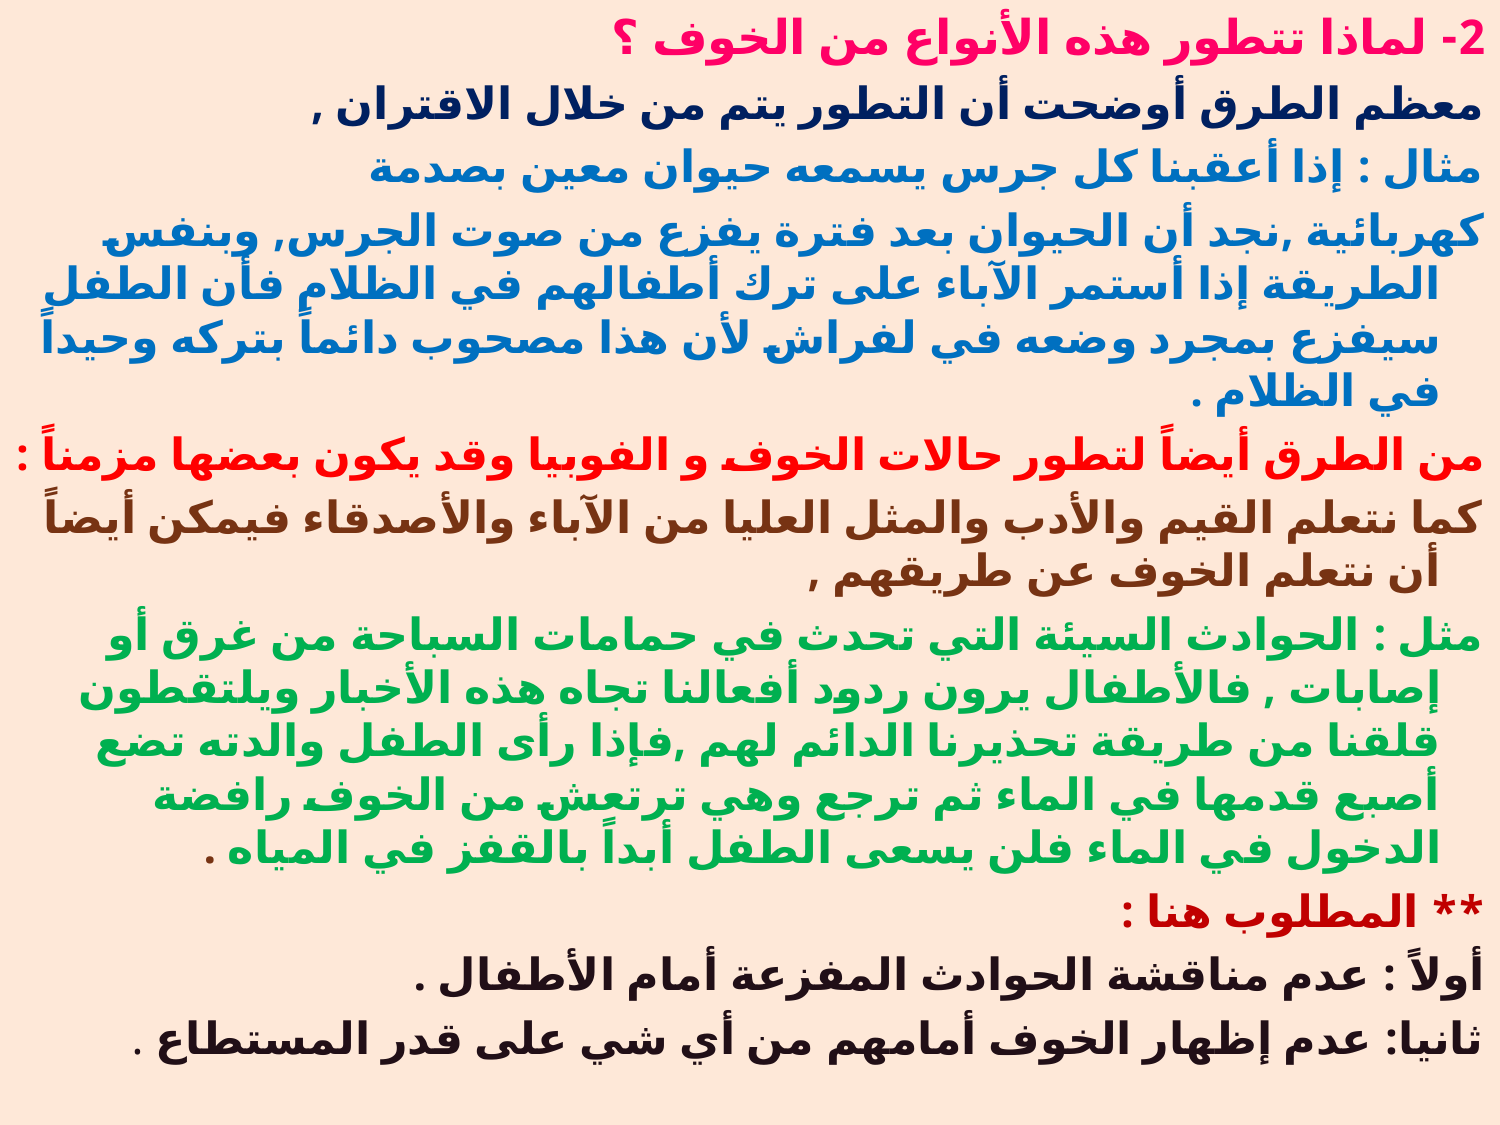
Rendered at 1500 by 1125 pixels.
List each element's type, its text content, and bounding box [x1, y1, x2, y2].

list 2- لماذا تتطور هذه الأنواع من الخوف ؟ معظم الطرق أوضحت أن التطور يتم من خلال الاقتران , مثال : إذا أعقبنا كل جرس يسمعه حيوان معين بصدمة كهربائية ,نجد أن الحيوان بعد فترة يفزع من صوت الجرس, وبنفس الطريقة إذا أستمر الآباء على ترك أطفالهم في الظلام فأن الطفل سيفزع بمجرد وضعه في لفراش لأن هذا مصحوب دائماً بتركه وحيداً في الظلام . من الطرق أيضاً لتطور حالات الخوف و الفوبيا وقد يكون بعضها مزمناً : كما نتعلم القيم والأدب والمثل العليا من الآباء والأصدقاء فيمكن أيضاً أن نتعلم الخوف عن طريقهم , مثل : الحوادث السيئة التي تحدث في حمامات السباحة من غرق أو إصابات , فالأطفال يرون ردود أفعالنا تجاه هذه الأخبار ويلتقطون قلقنا من طريقة تحذيرنا الدائم لهم ,فإذا رأى الطفل والدته تضع أصبع قدمها في الماء ثم ترجع وهي ترتعش من الخوف رافضة الدخول في الماء فلن يسعى الطفل أبداً بالقفز في المياه . ** المطلوب هنا : أولاً : عدم مناقشة الحوادث المفزعة أمام الأطفال . ثانيا: عدم إظهار الخوف أمامهم من أي شي على قدر المستطاع . [0, 0, 1500, 1125]
